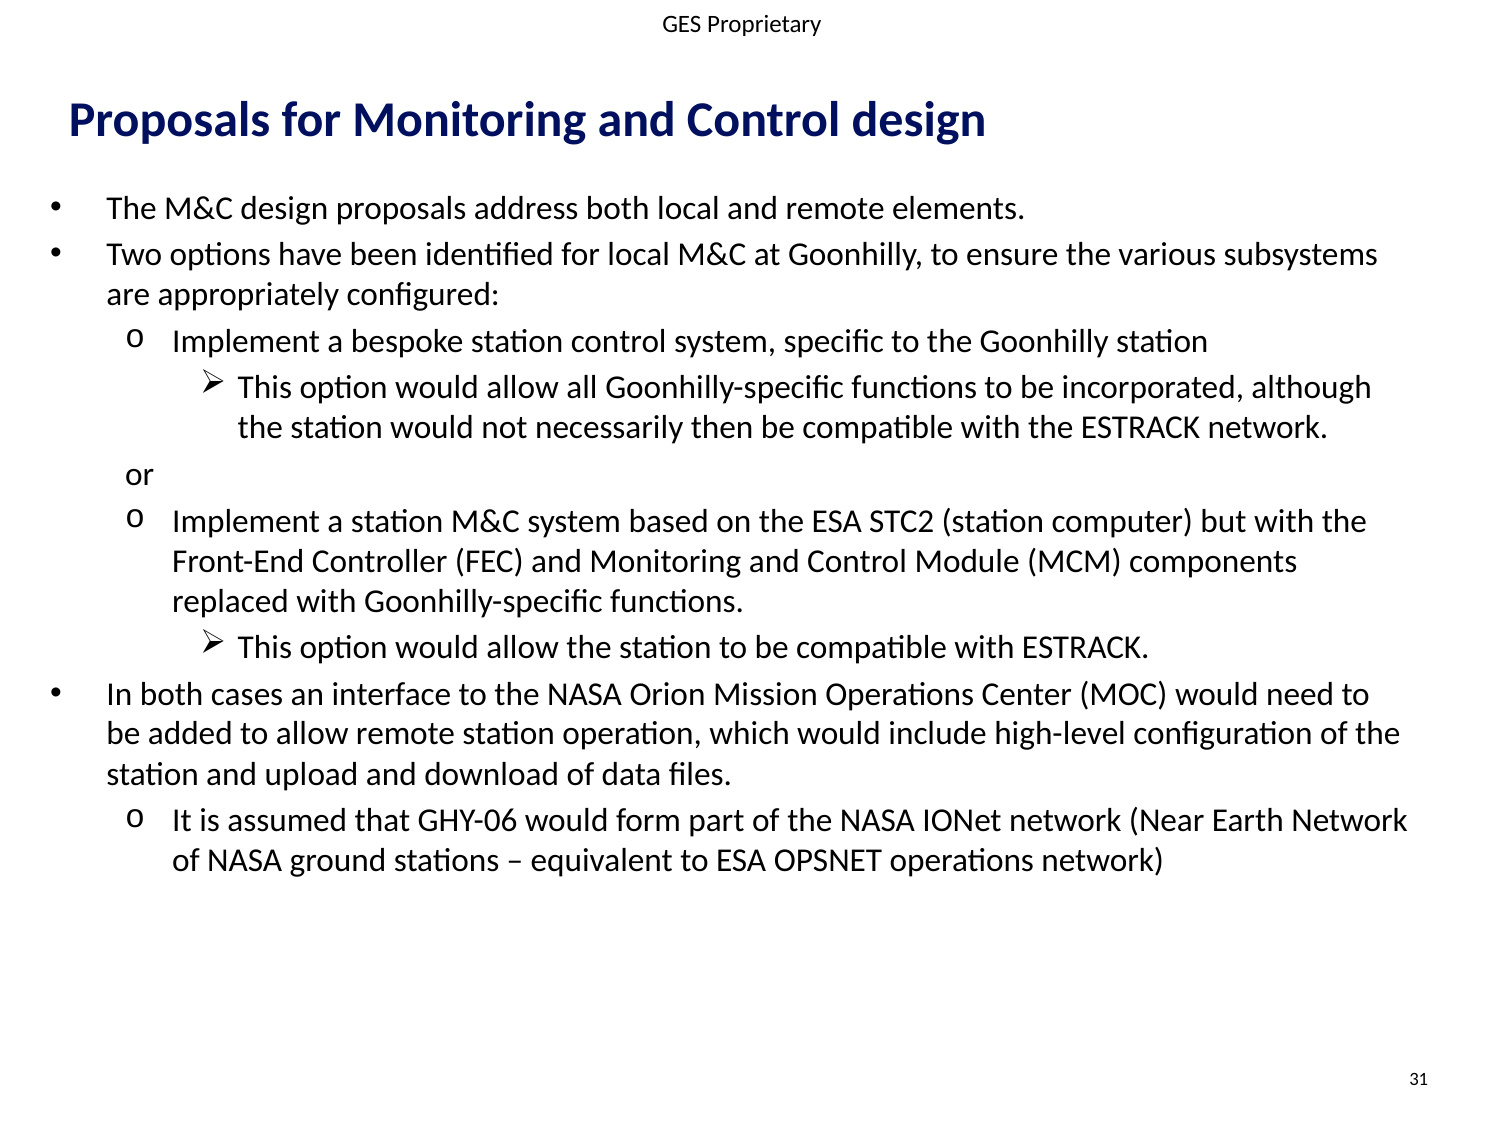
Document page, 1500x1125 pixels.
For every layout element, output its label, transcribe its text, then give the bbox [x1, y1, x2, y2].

slide_number 31 [1339, 1066, 1429, 1102]
title Proposals for Monitoring and Control design [68, 92, 1150, 178]
text_box The M&C design proposals address both local and remote elements. Two options have been identified for local M&C at Goonhilly, to ensure the various subsystems are appropriately configured: Implement a bespoke station control system, specific to the Goonhilly station This option would allow all Goonhilly-specific functions to be incorporated, although the station would not necessarily then be compatible with the ESTRACK network. or Implement a station M&C system based on the ESA STC2 (station computer) but with the Front-End Controller (FEC) and Monitoring and Control Module (MCM) components replaced with Goonhilly-specific functions. This option would allow the station to be compatible with ESTRACK. In both cases an interface to the NASA Orion Mission Operations Center (MOC) would need to be added to allow remote station operation, which would include high-level configuration of the station and upload and download of data files. It is assumed that GHY-06 would form part of the NASA IONet network (Near Earth Network of NASA ground stations – equivalent to ESA OPSNET operations network) [35, 178, 1425, 941]
text_box GES Proprietary [647, 0, 843, 46]
